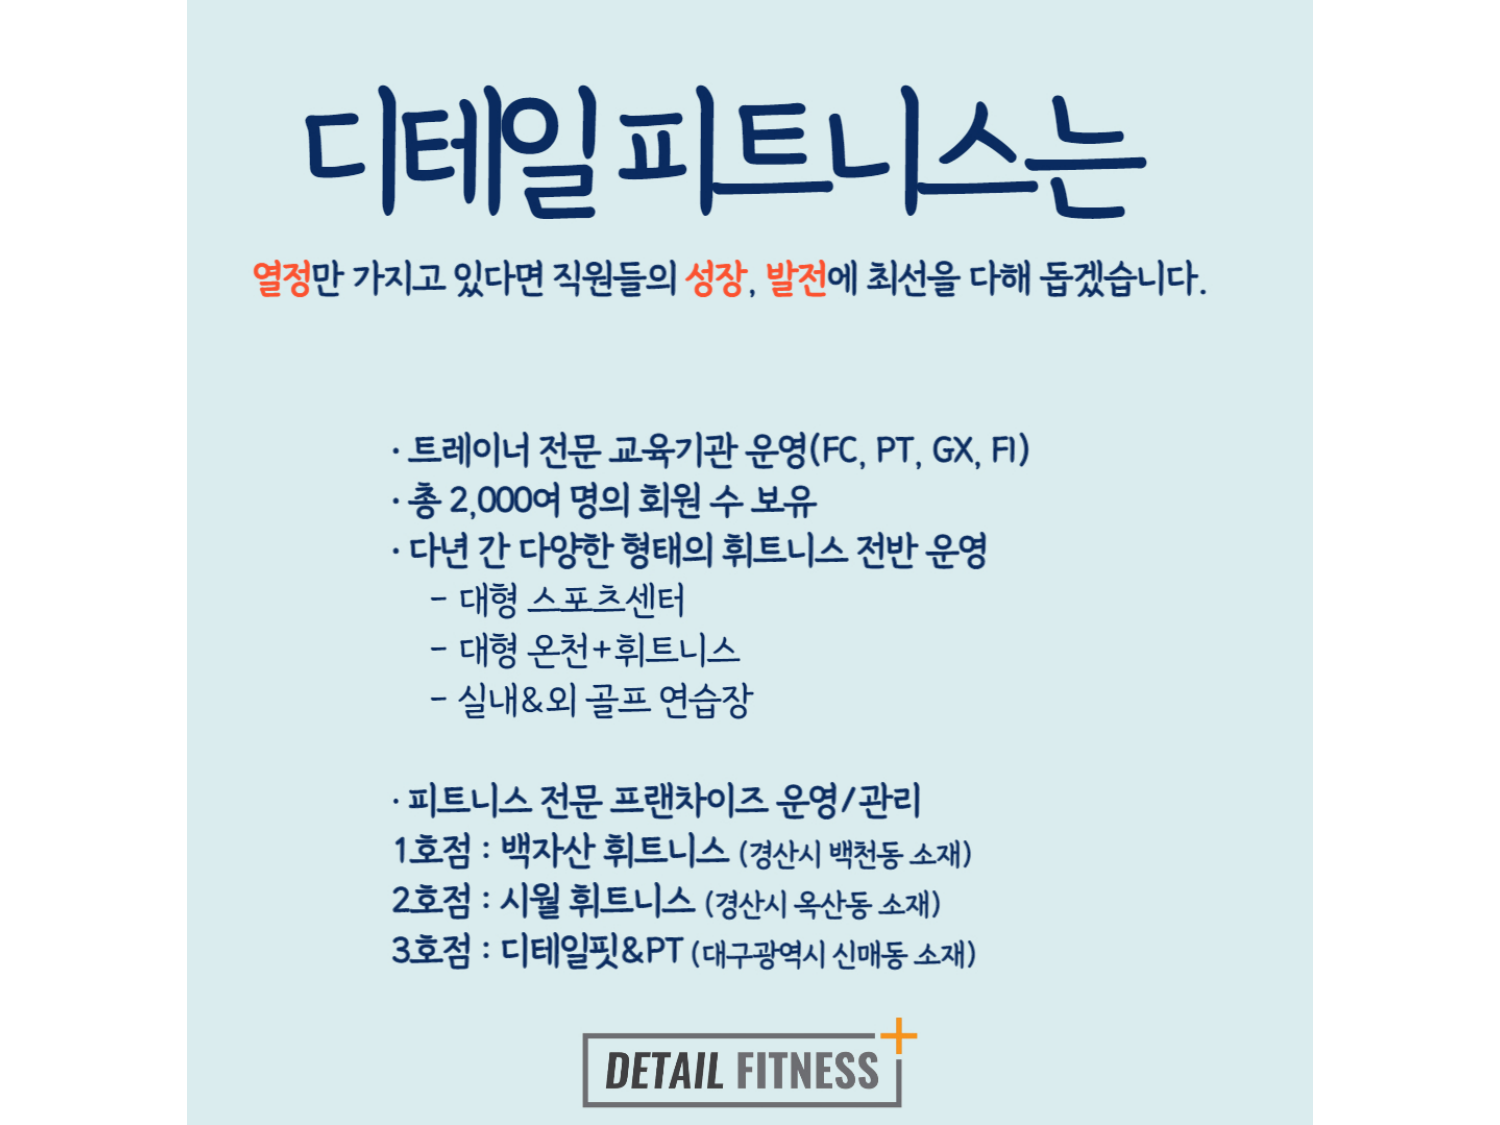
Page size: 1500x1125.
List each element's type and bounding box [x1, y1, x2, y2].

picture [187, 0, 1313, 1125]
